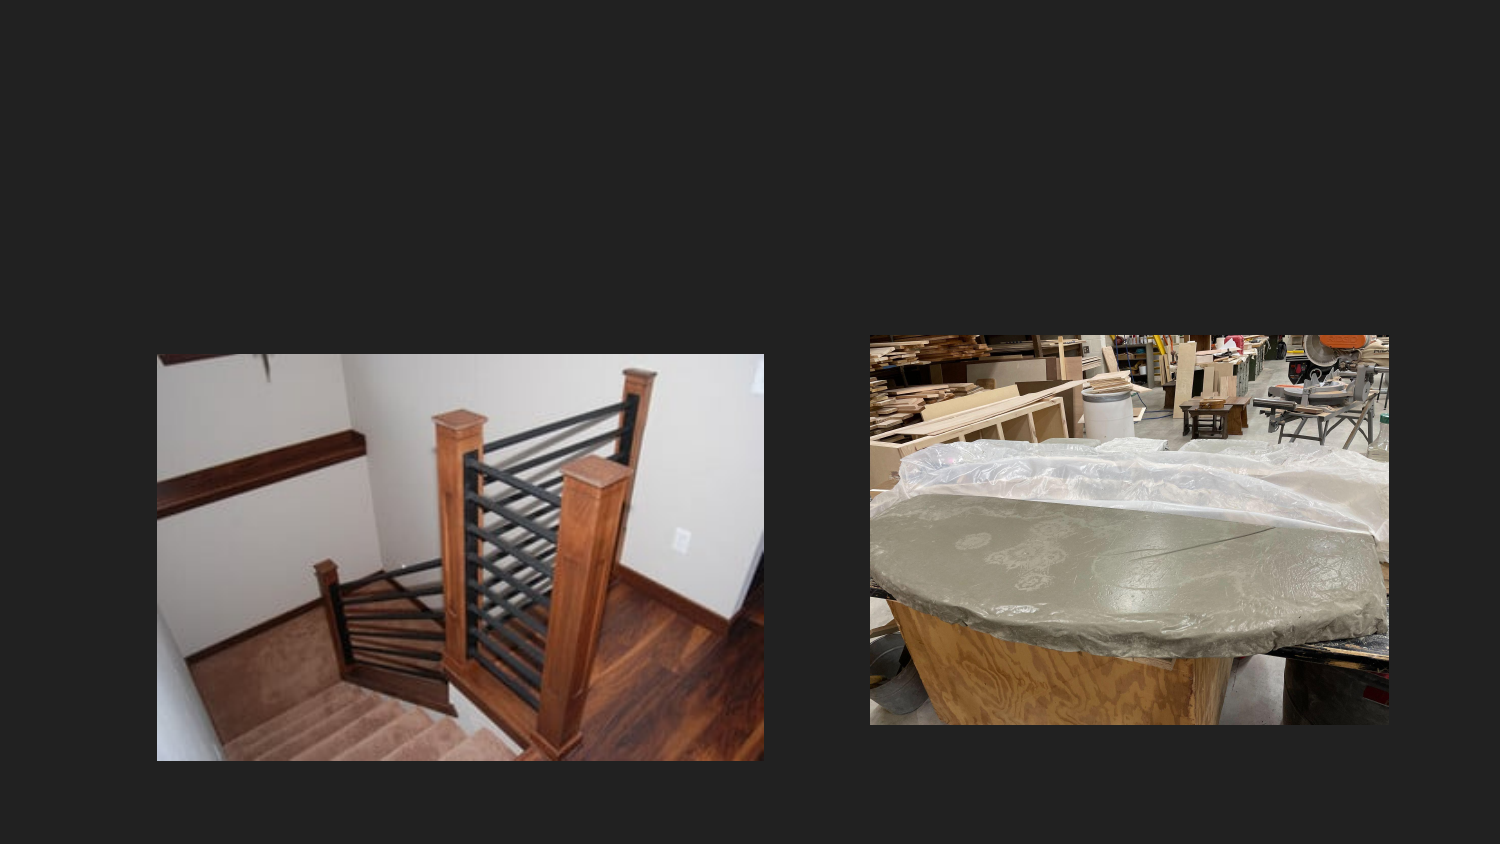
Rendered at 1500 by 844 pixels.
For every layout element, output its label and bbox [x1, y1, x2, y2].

picture [869, 335, 1389, 725]
picture [156, 354, 764, 761]
